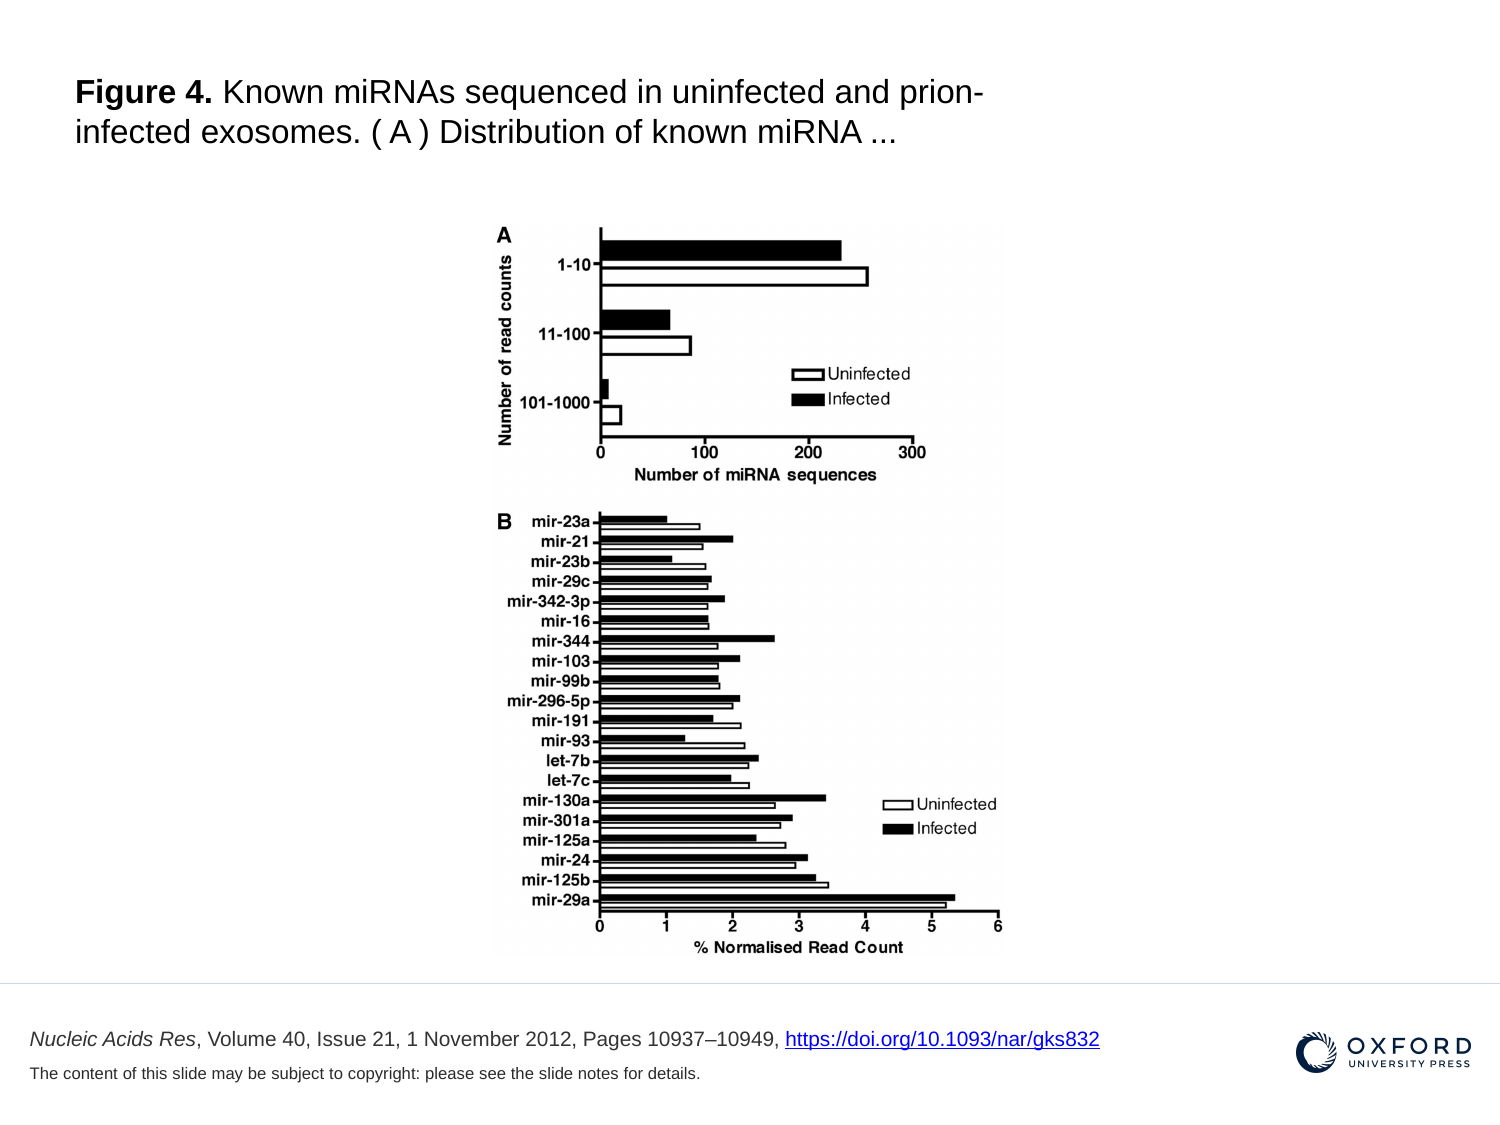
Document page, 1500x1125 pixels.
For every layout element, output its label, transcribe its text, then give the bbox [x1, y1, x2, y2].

picture [1296, 1032, 1471, 1073]
picture [493, 224, 1005, 957]
title Figure 4. Known miRNAs sequenced in uninfected and prion-infected exosomes. ( A ) Distribution of known miRNA ... [75, 69, 1078, 171]
footer Nucleic Acids Res, Volume 40, Issue 21, 1 November 2012, Pages 10937–10949, https://doi.org/10.1093/nar/gks832 The content of this slide may be subject to copyright: please see the slide notes for details. [0, 983, 1260, 1125]
